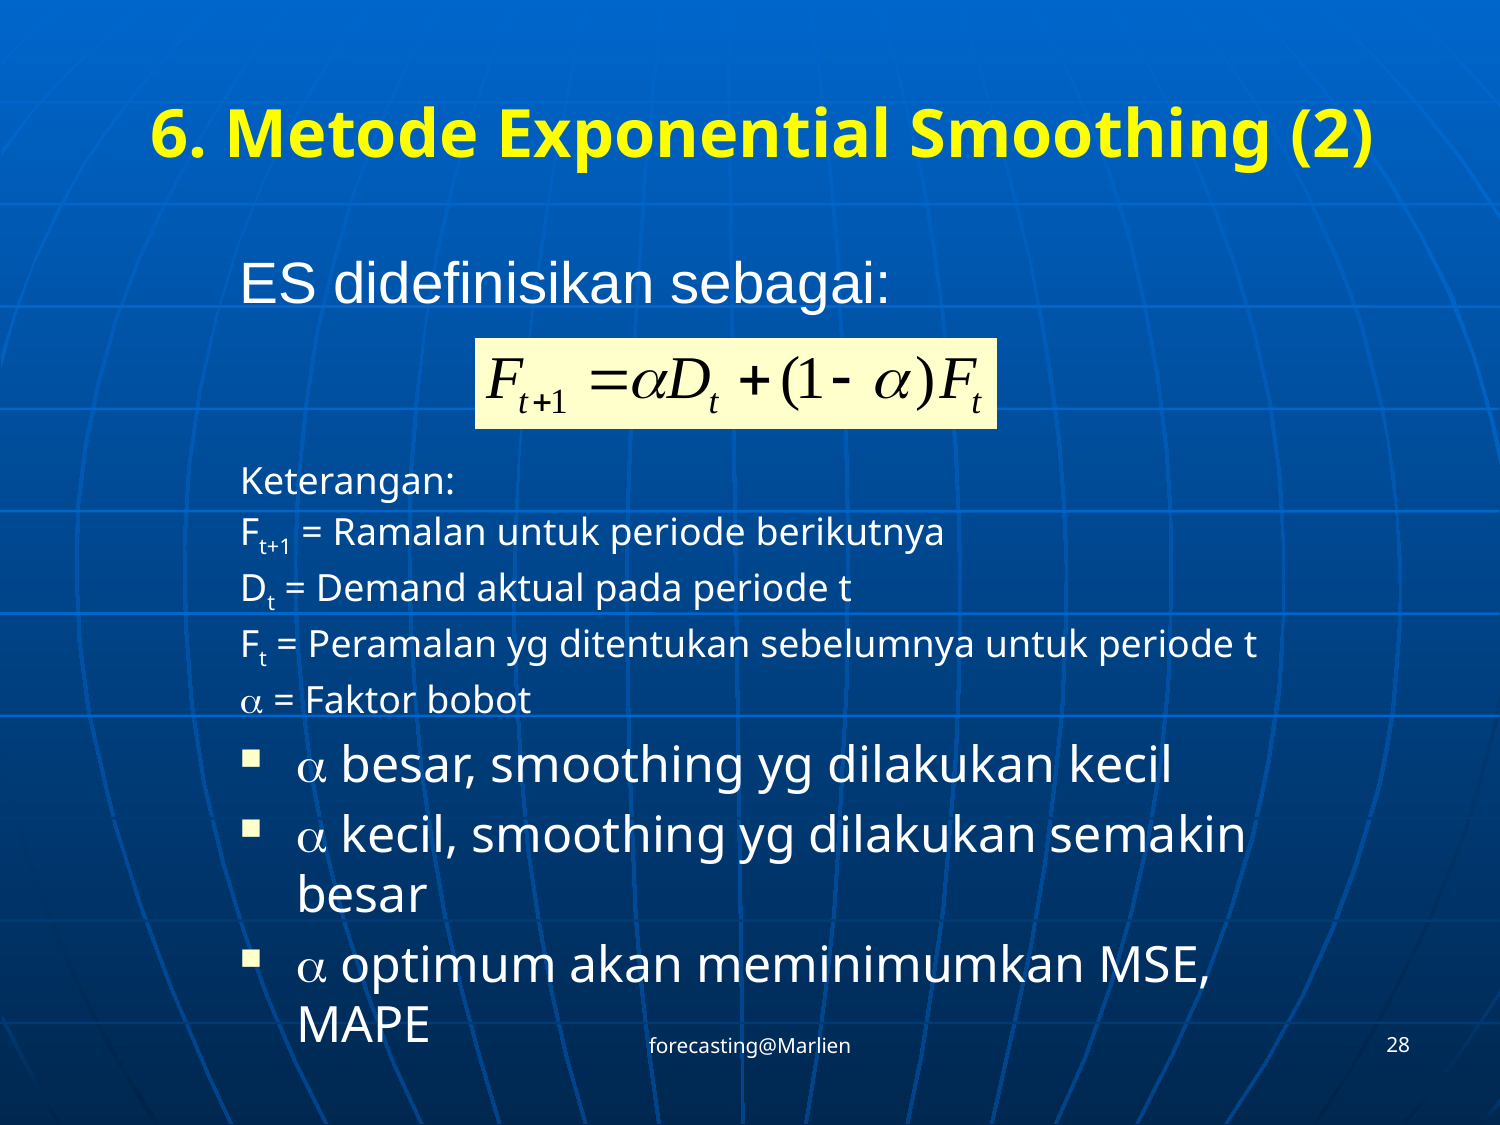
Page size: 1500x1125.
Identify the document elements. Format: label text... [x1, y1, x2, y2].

text_box ES didefinisikan sebagai: [225, 237, 950, 323]
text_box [474, 337, 997, 429]
text_box a besar, smoothing yg dilakukan kecil a kecil, smoothing yg dilakukan semakin besar a optimum akan meminimumkan MSE, MAPE [225, 725, 1375, 975]
title 6. Metode Exponential Smoothing (2) [24, 37, 1500, 225]
slide_number 28 [1074, 1023, 1426, 1100]
text_box Keterangan: Ft+1 = Ramalan untuk periode berikutnya Dt = Demand aktual pada periode t Ft = Peramalan yg ditentukan sebelumnya untuk periode t a = Faktor bobot [224, 450, 1413, 700]
footer forecasting@Marlien [512, 1024, 988, 1101]
